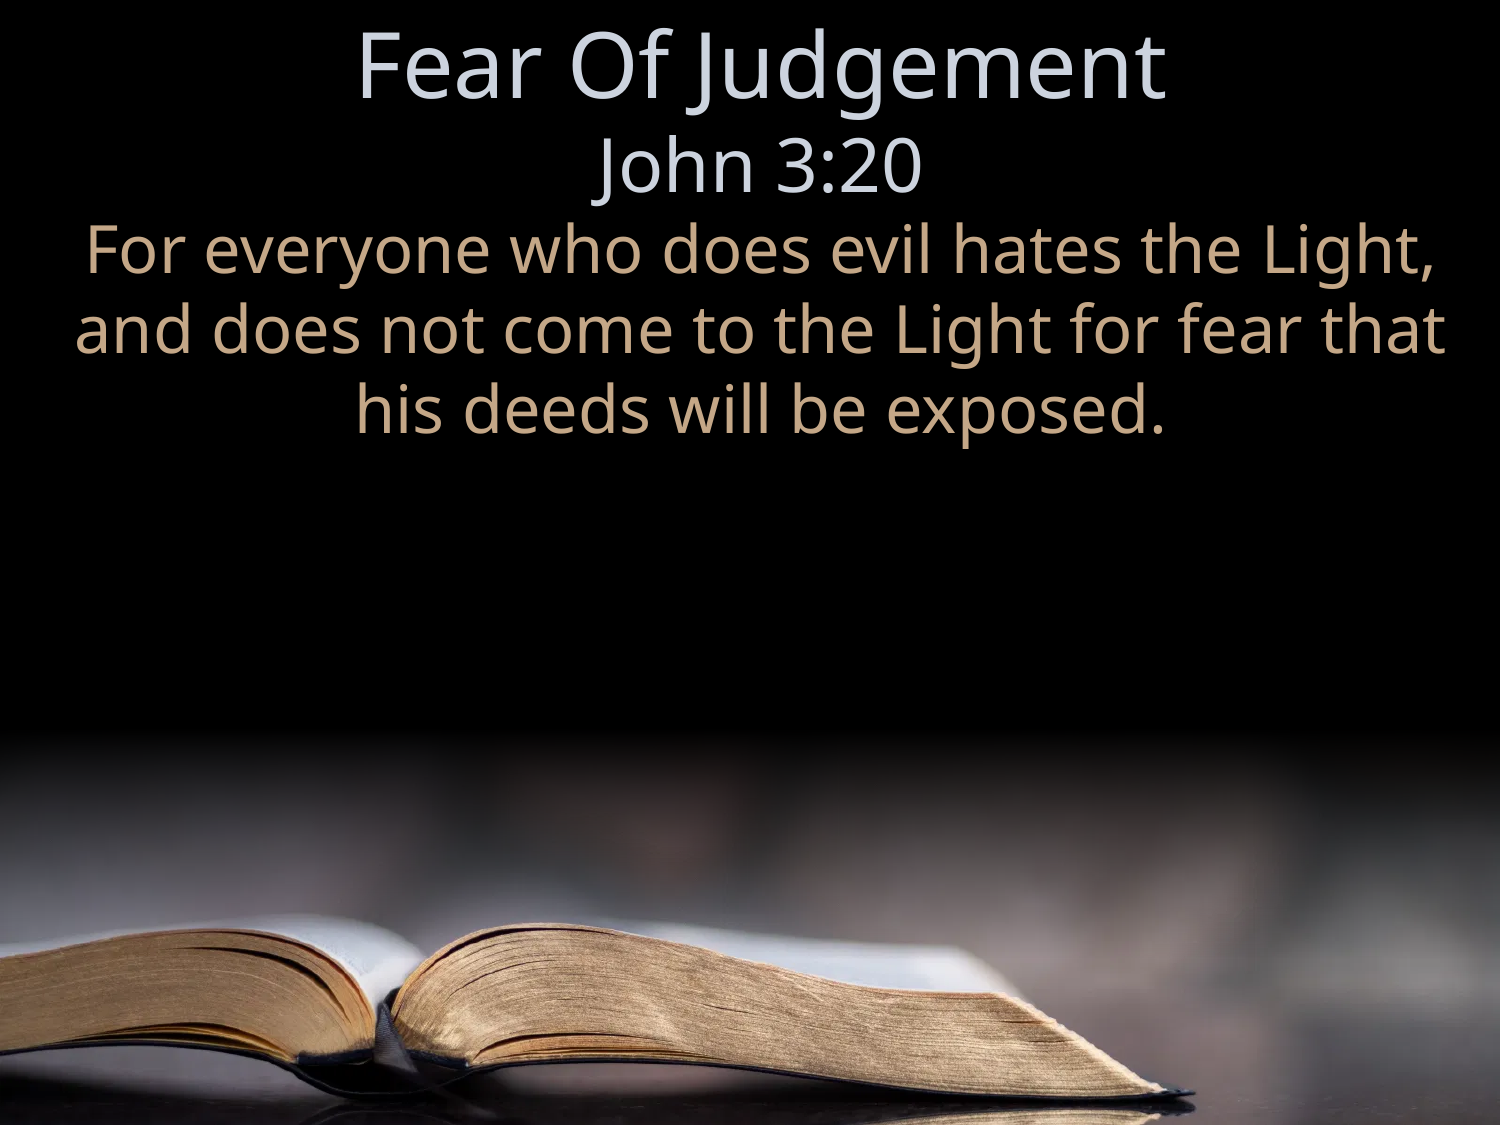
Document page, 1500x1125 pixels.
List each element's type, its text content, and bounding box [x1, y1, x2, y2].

picture [0, 728, 1500, 1125]
text_box Fear Of Judgement John 3:20 For everyone who does evil hates the Light, and does not come to the Light for fear that his deeds will be exposed. [40, 0, 1482, 455]
